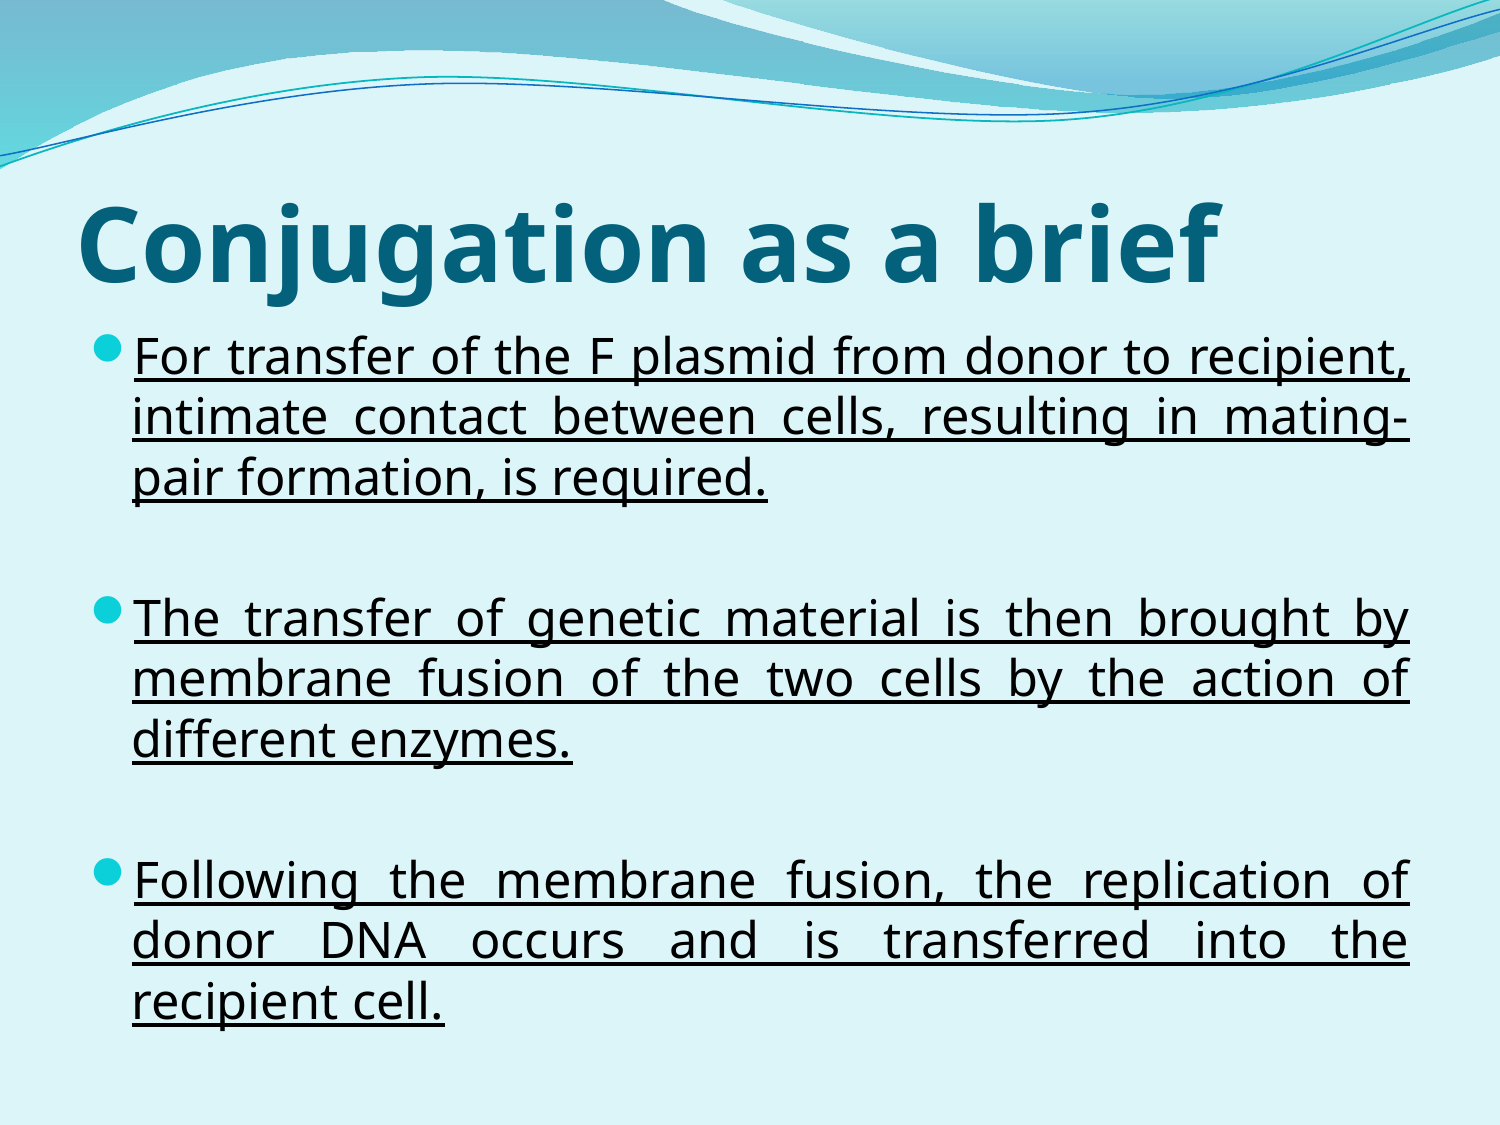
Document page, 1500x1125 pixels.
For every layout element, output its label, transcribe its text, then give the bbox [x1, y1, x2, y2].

list For transfer of the F plasmid from donor to recipient, intimate contact between cells, resulting in mating-pair formation, is required. The transfer of genetic material is then brought by membrane fusion of the two cells by the action of different enzymes. Following the membrane fusion, the replication of donor DNA occurs and is transferred into the recipient cell. [75, 316, 1425, 1043]
title Conjugation as a brief [75, 115, 1425, 303]
